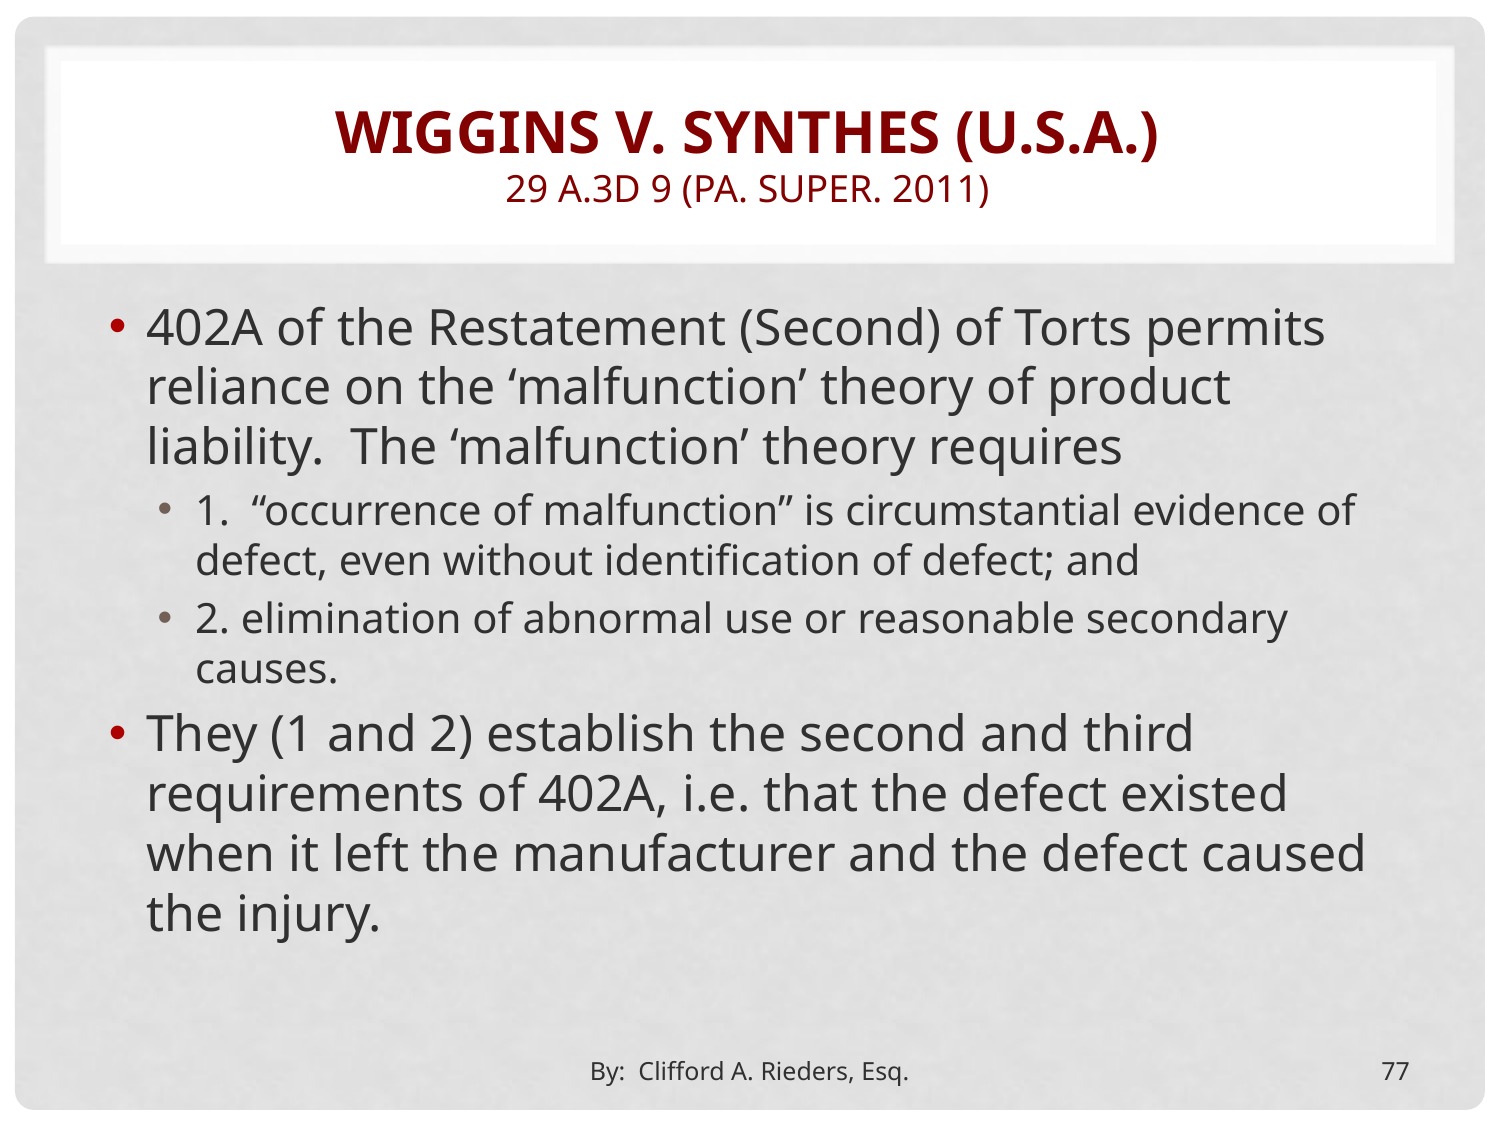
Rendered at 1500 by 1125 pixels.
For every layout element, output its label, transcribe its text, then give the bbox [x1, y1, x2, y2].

list 402A of the Restatement (Second) of Torts permits reliance on the ‘malfunction’ theory of product liability. The ‘malfunction’ theory requires 1. “occurrence of malfunction” is circumstantial evidence of defect, even without identification of defect; and 2. elimination of abnormal use or reasonable secondary causes. They (1 and 2) establish the second and third requirements of 402A, i.e. that the defect existed when it left the manufacturer and the defect caused the injury. [75, 287, 1425, 1005]
slide_number 77 [1074, 1042, 1425, 1103]
footer By: Clifford A. Rieders, Esq. [512, 1042, 988, 1103]
title Wiggins v. synthes (u.s.a.) 29 A.3d 9 (Pa. super. 2011) [69, 66, 1425, 238]
